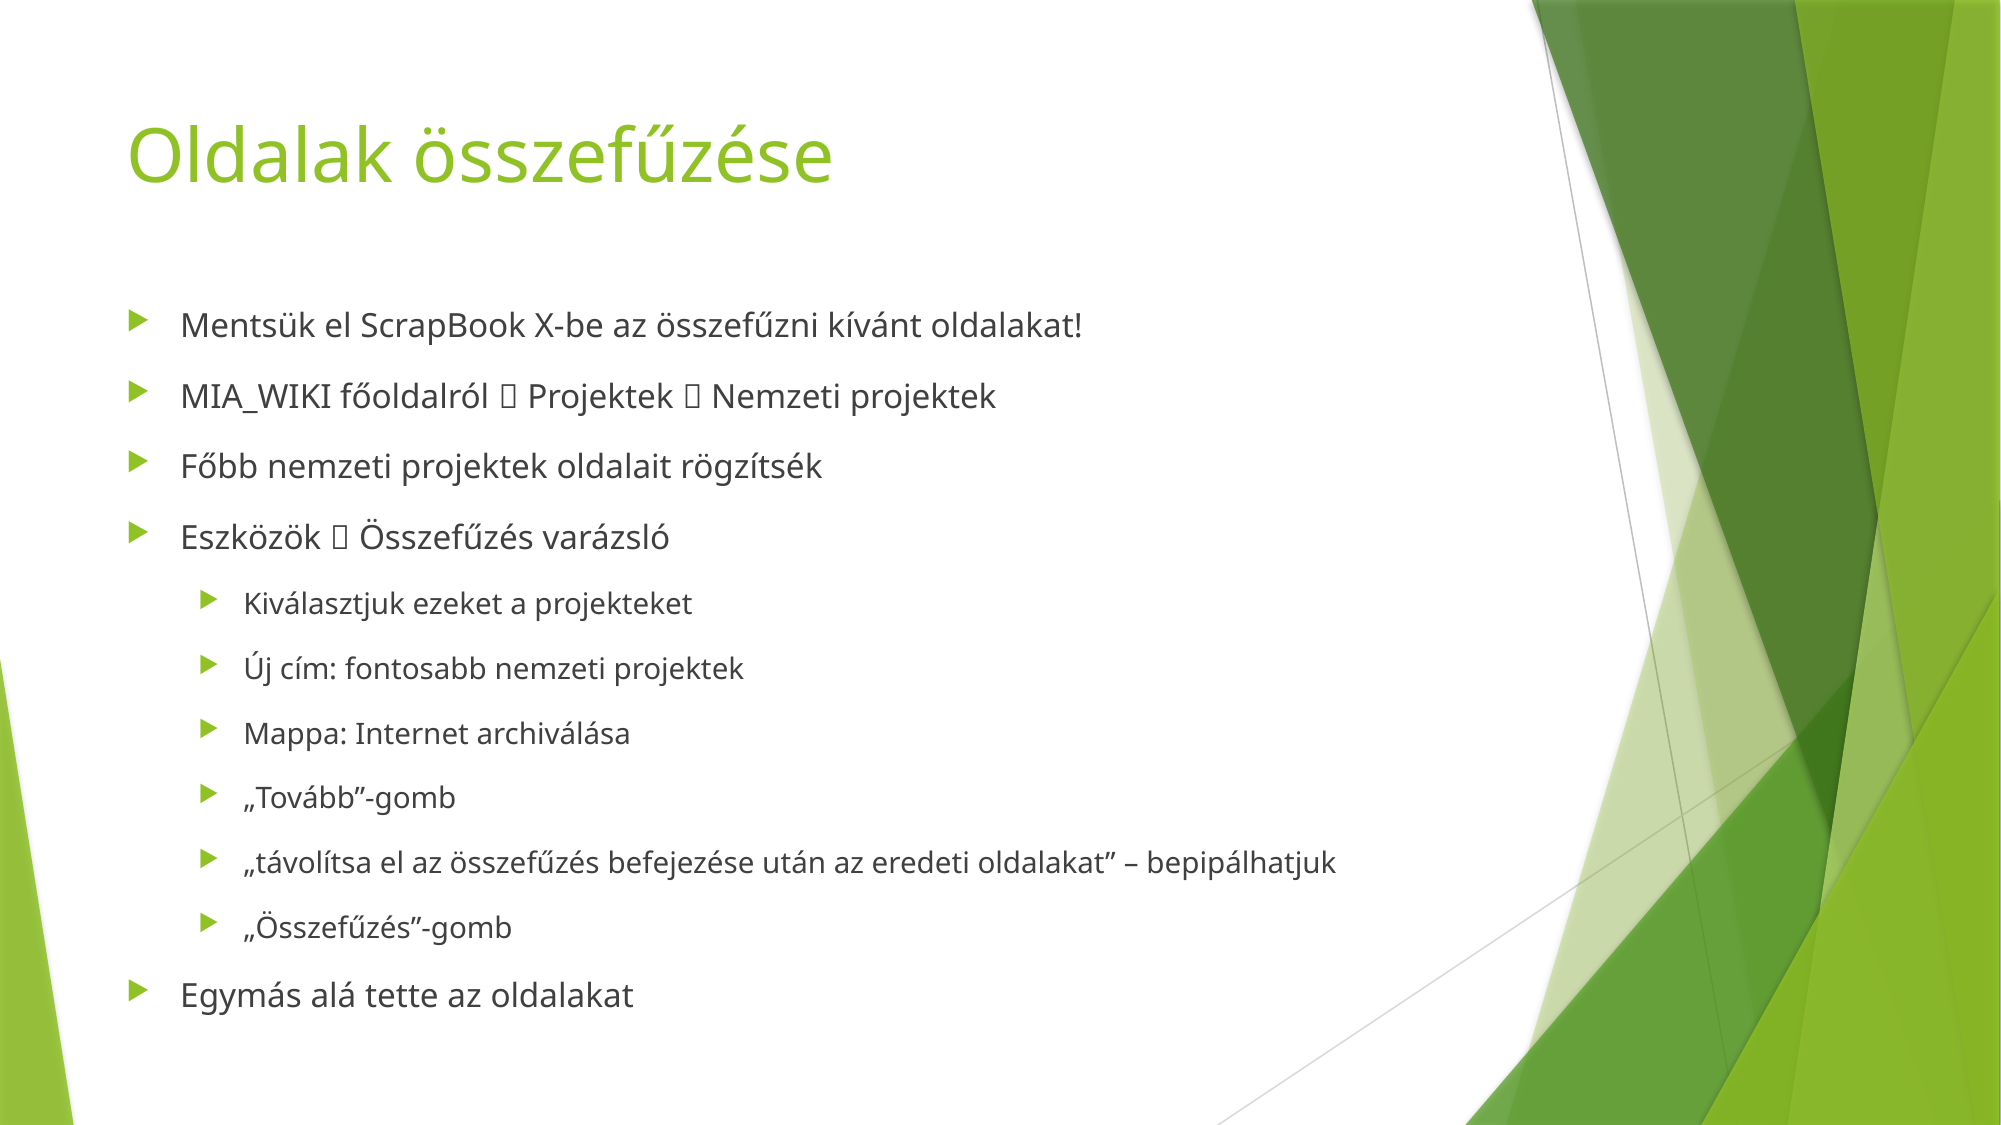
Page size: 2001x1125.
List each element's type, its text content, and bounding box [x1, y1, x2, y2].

title Oldalak összefűzése [110, 99, 1522, 284]
list Mentsük el ScrapBook X-be az összefűzni kívánt oldalakat! MIA_WIKI főoldalról  Projektek  Nemzeti projektek Főbb nemzeti projektek oldalait rögzítsék Eszközök  Összefűzés varázsló Kiválasztjuk ezeket a projekteket Új cím: fontosabb nemzeti projektek Mappa: Internet archiválása „Tovább”-gomb „távolítsa el az összefűzés befejezése után az eredeti oldalakat” – bepipálhatjuk „Összefűzés”-gomb Egymás alá tette az oldalakat [110, 284, 1522, 1025]
